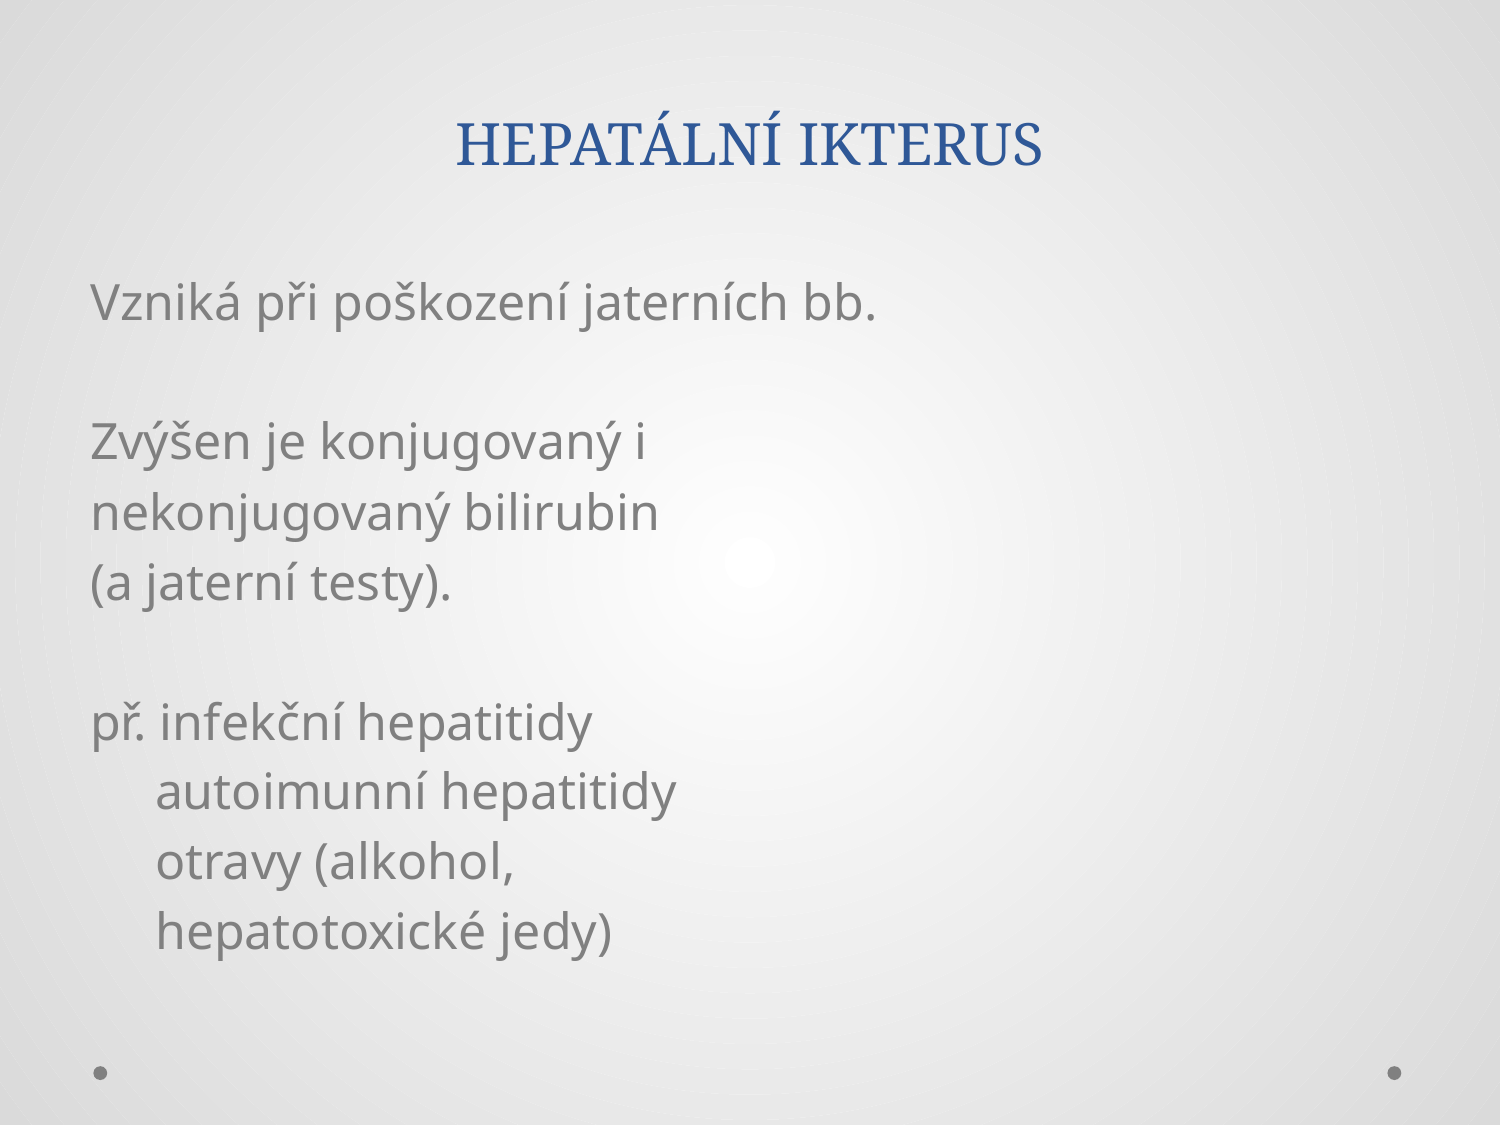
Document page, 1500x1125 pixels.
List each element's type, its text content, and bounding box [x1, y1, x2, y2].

list Vzniká při poškození jaterních bb. Zvýšen je konjugovaný i nekonjugovaný bilirubin (a jaterní testy). př. infekční hepatitidy autoimunní hepatitidy otravy (alkohol, hepatotoxické jedy) [75, 262, 1425, 1005]
title HEPATÁLNÍ IKTERUS [75, 45, 1425, 185]
